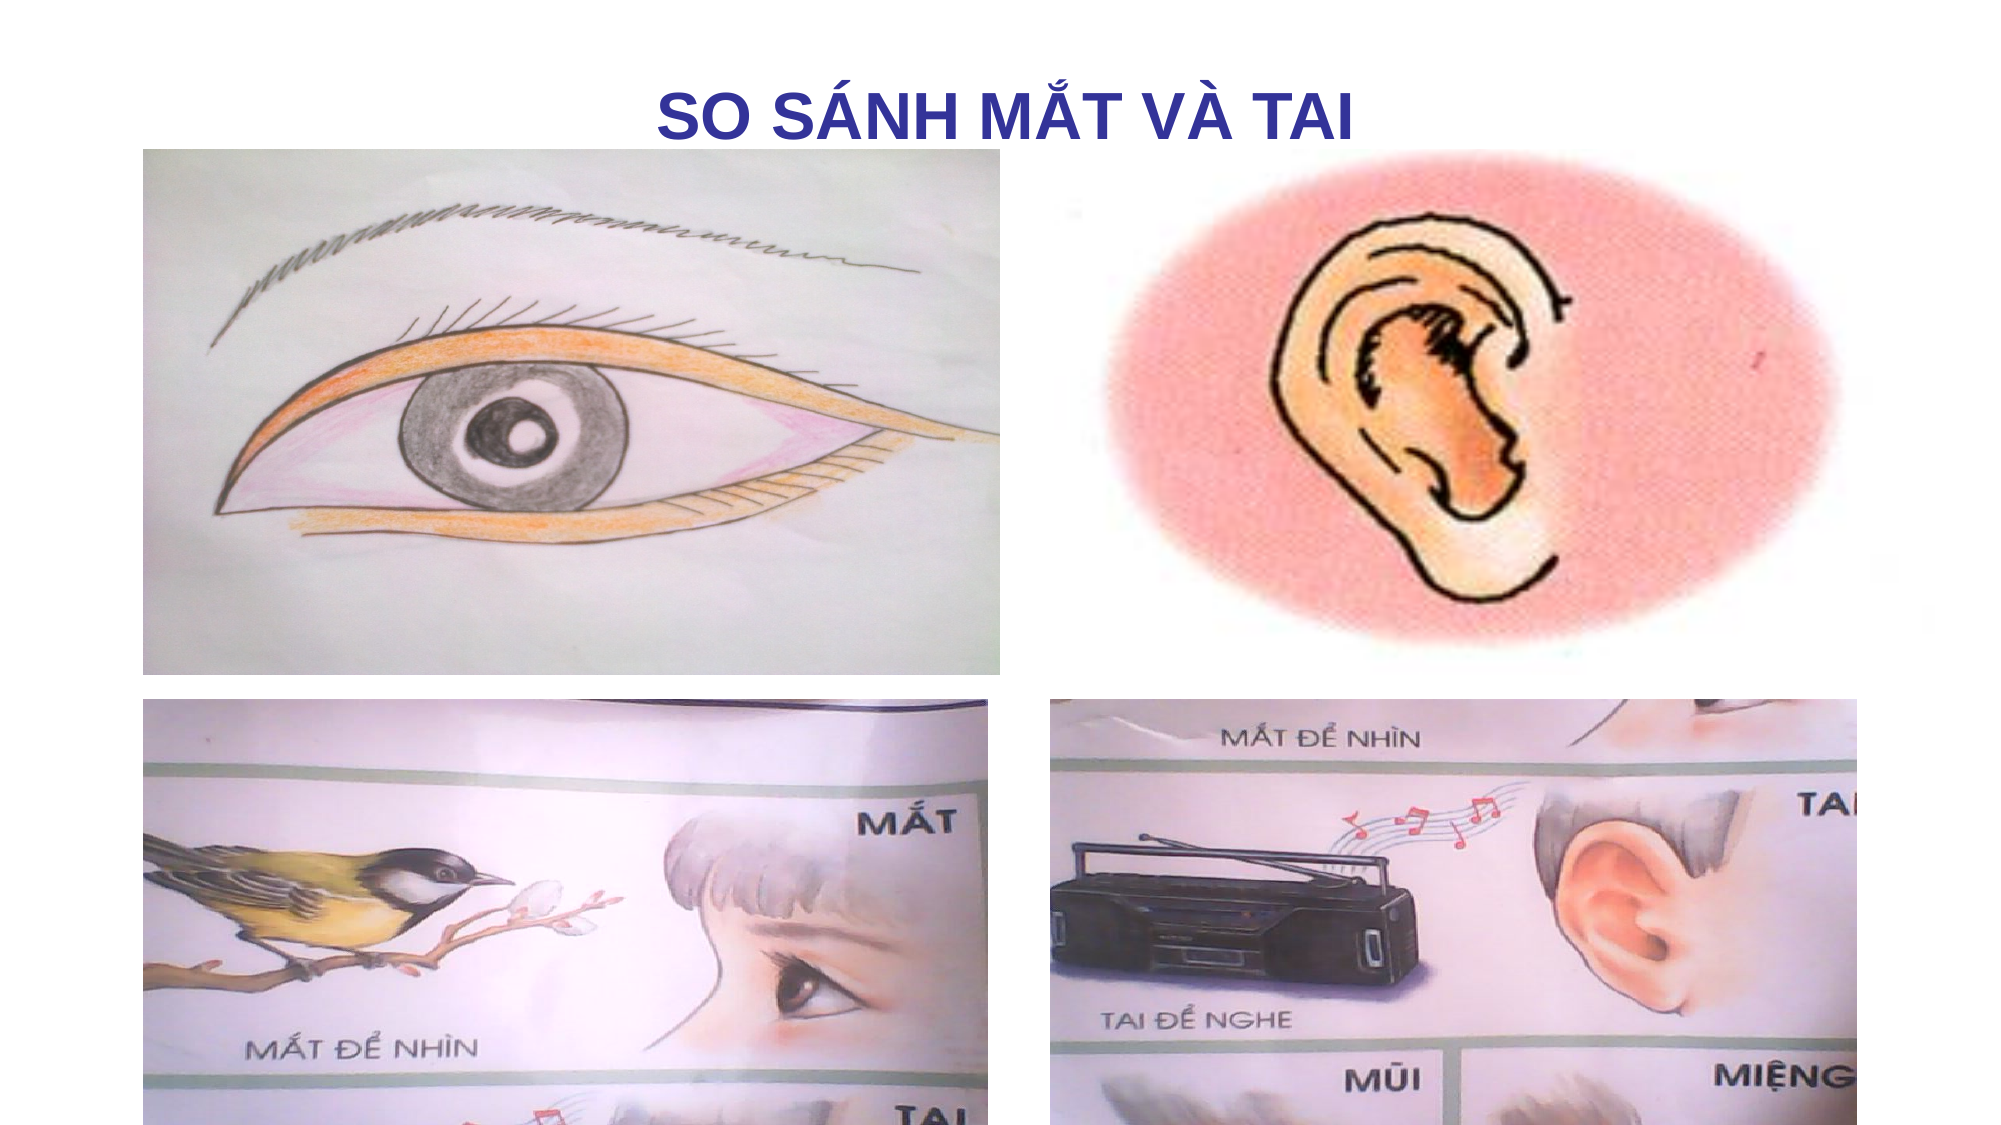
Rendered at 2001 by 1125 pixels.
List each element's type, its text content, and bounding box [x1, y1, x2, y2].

picture [143, 699, 988, 1125]
picture [143, 149, 1001, 676]
picture [1049, 149, 1935, 676]
text_box SO SÁNH MẮT VÀ TAI [500, 37, 1513, 188]
picture [1049, 699, 1857, 1125]
